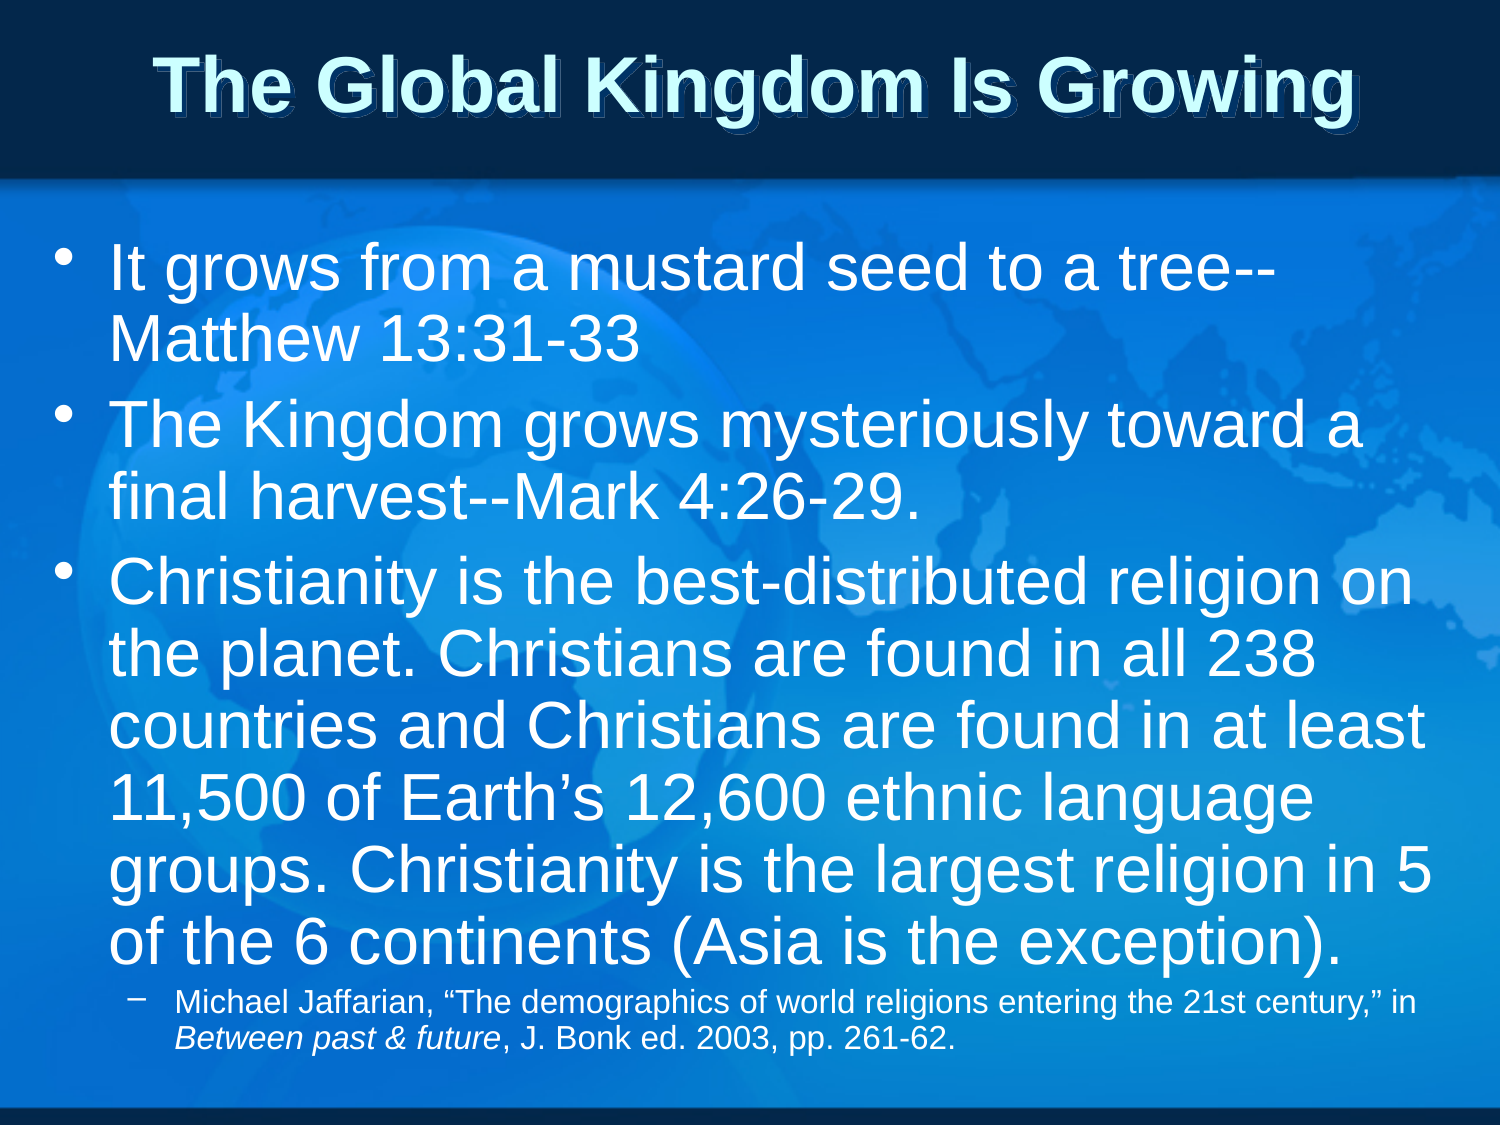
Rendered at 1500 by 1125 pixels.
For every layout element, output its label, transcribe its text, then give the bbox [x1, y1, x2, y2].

title The Global Kingdom Is Growing [137, 0, 1463, 163]
picture [0, 0, 1500, 1125]
list It grows from a mustard seed to a tree-- Matthew 13:31-33 The Kingdom grows mysteriously toward a final harvest--Mark 4:26-29. Christianity is the best-distributed religion on the planet. Christians are found in all 238 countries and Christians are found in at least 11,500 of Earth’s 12,600 ethnic language groups. Christianity is the largest religion in 5 of the 6 continents (Asia is the exception). Michael Jaffarian, “The demographics of world religions entering the 21st century,” in Between past & future, J. Bonk ed. 2003, pp. 261-62. [37, 224, 1475, 1100]
